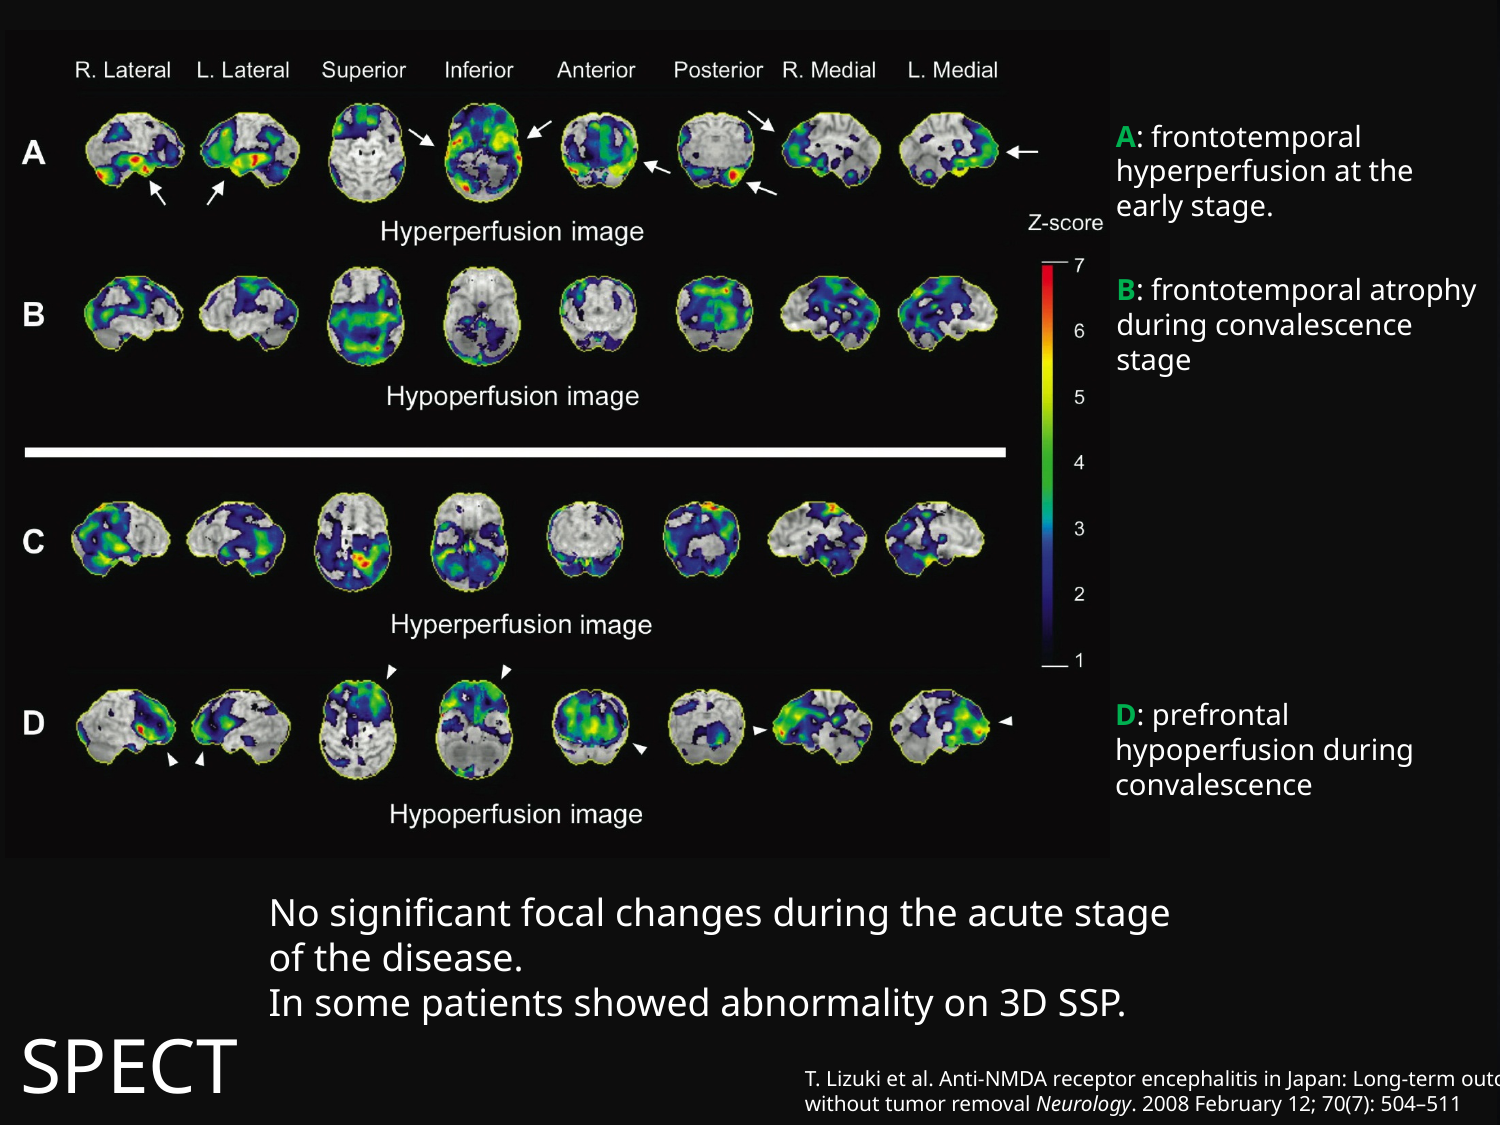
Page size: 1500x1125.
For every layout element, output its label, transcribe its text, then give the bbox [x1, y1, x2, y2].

text_box A: frontotemporal hyperperfusion at the early stage. [1111, 110, 1500, 231]
text_box B: frontotemporal atrophy during convalescence stage [1111, 263, 1500, 384]
picture [5, 30, 1111, 858]
text_box T. Lizuki et al. Anti-NMDA receptor encephalitis in Japan: Long-term outcome without tumor removal Neurology. 2008 February 12; 70(7): 504–511 [790, 1058, 1500, 1124]
text_box No significant focal changes during the acute stage of the disease. In some patients showed abnormality on 3D SSP. [253, 881, 1223, 1077]
text_box D: prefrontal hypoperfusion during convalescence [1111, 689, 1499, 809]
text_box SPECT [5, 1011, 443, 1117]
text_box [0, 0, 1498, 1125]
